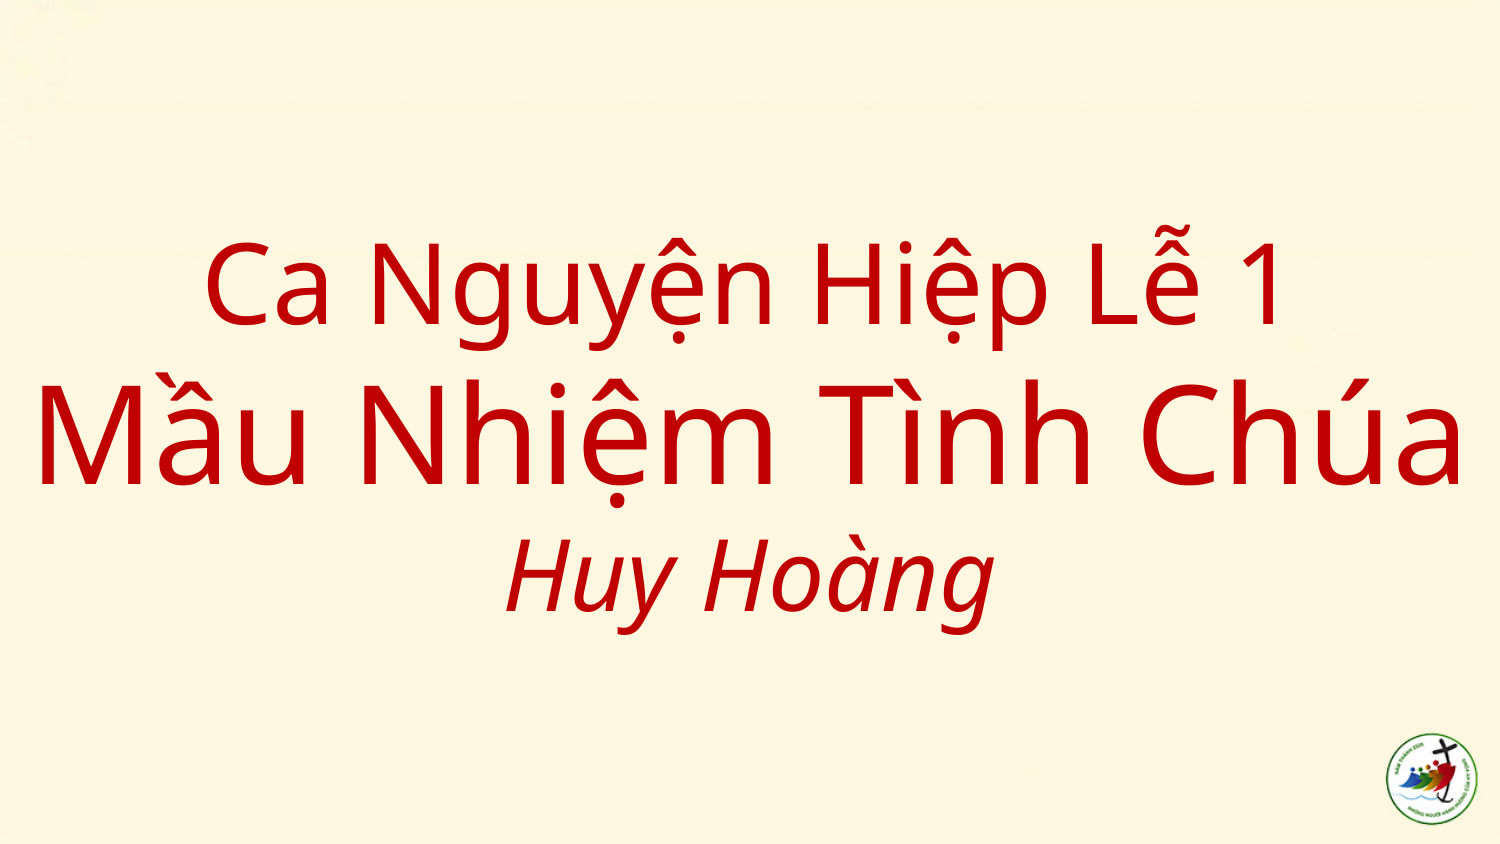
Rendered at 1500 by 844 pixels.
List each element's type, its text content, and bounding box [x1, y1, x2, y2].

title Ca Nguyện Hiệp Lễ 1 Mầu Nhiệm Tình Chúa Huy Hoàng [0, 0, 1500, 844]
